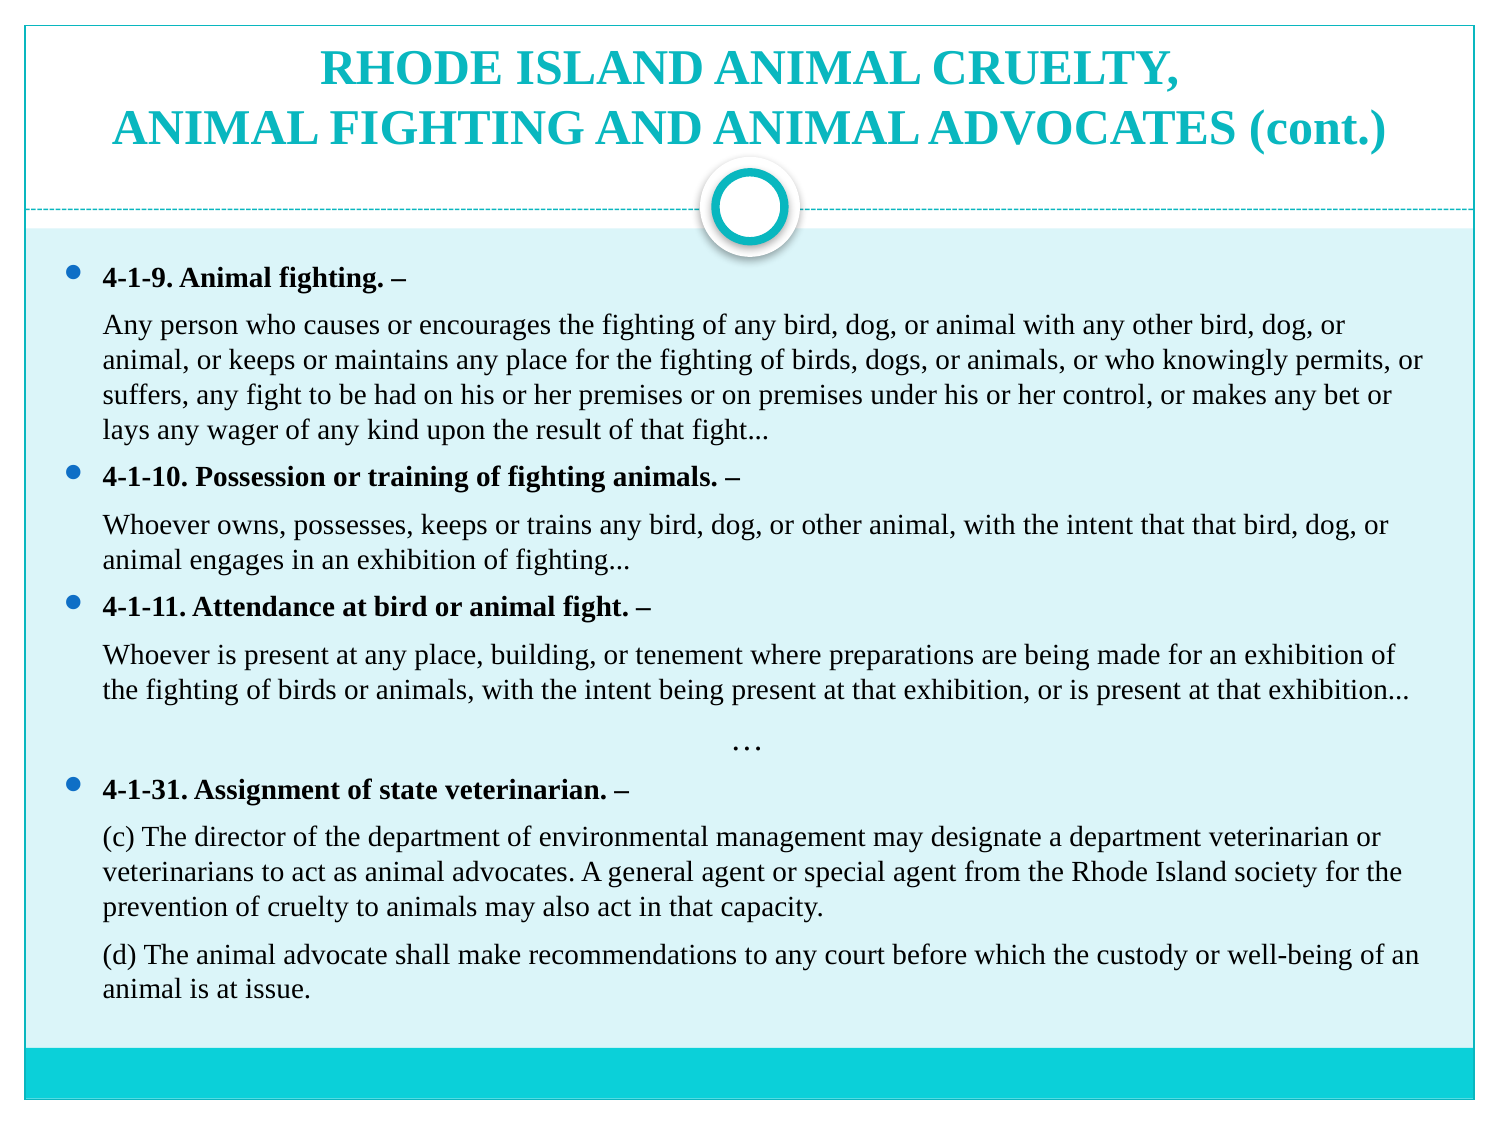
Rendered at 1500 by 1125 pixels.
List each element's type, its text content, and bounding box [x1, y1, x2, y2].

title RHODE ISLAND ANIMAL CRUELTY, ANIMAL FIGHTING AND ANIMAL ADVOCATES (cont.) [49, 37, 1450, 162]
list 4-1-9. Animal fighting. – Any person who causes or encourages the fighting of any bird, dog, or animal with any other bird, dog, or animal, or keeps or maintains any place for the fighting of birds, dogs, or animals, or who knowingly permits, or suffers, any fight to be had on his or her premises or on premises under his or her control, or makes any bet or lays any wager of any kind upon the result of that fight... 4-1-10. Possession or training of fighting animals. – Whoever owns, possesses, keeps or trains any bird, dog, or other animal, with the intent that that bird, dog, or animal engages in an exhibition of fighting... 4-1-11. Attendance at bird or animal fight. – Whoever is present at any place, building, or tenement where preparations are being made for an exhibition of the fighting of birds or animals, with the intent being present at that exhibition, or is present at that exhibition... … 4-1-31. Assignment of state veterinarian. – (c) The director of the department of environmental management may designate a department veterinarian or veterinarians to act as animal advocates. A general agent or special agent from the Rhode Island society for the prevention of cruelty to animals may also act in that capacity. (d) The animal advocate shall make recommendations to any court before which the custody or well-being of an animal is at issue. [49, 250, 1445, 1001]
